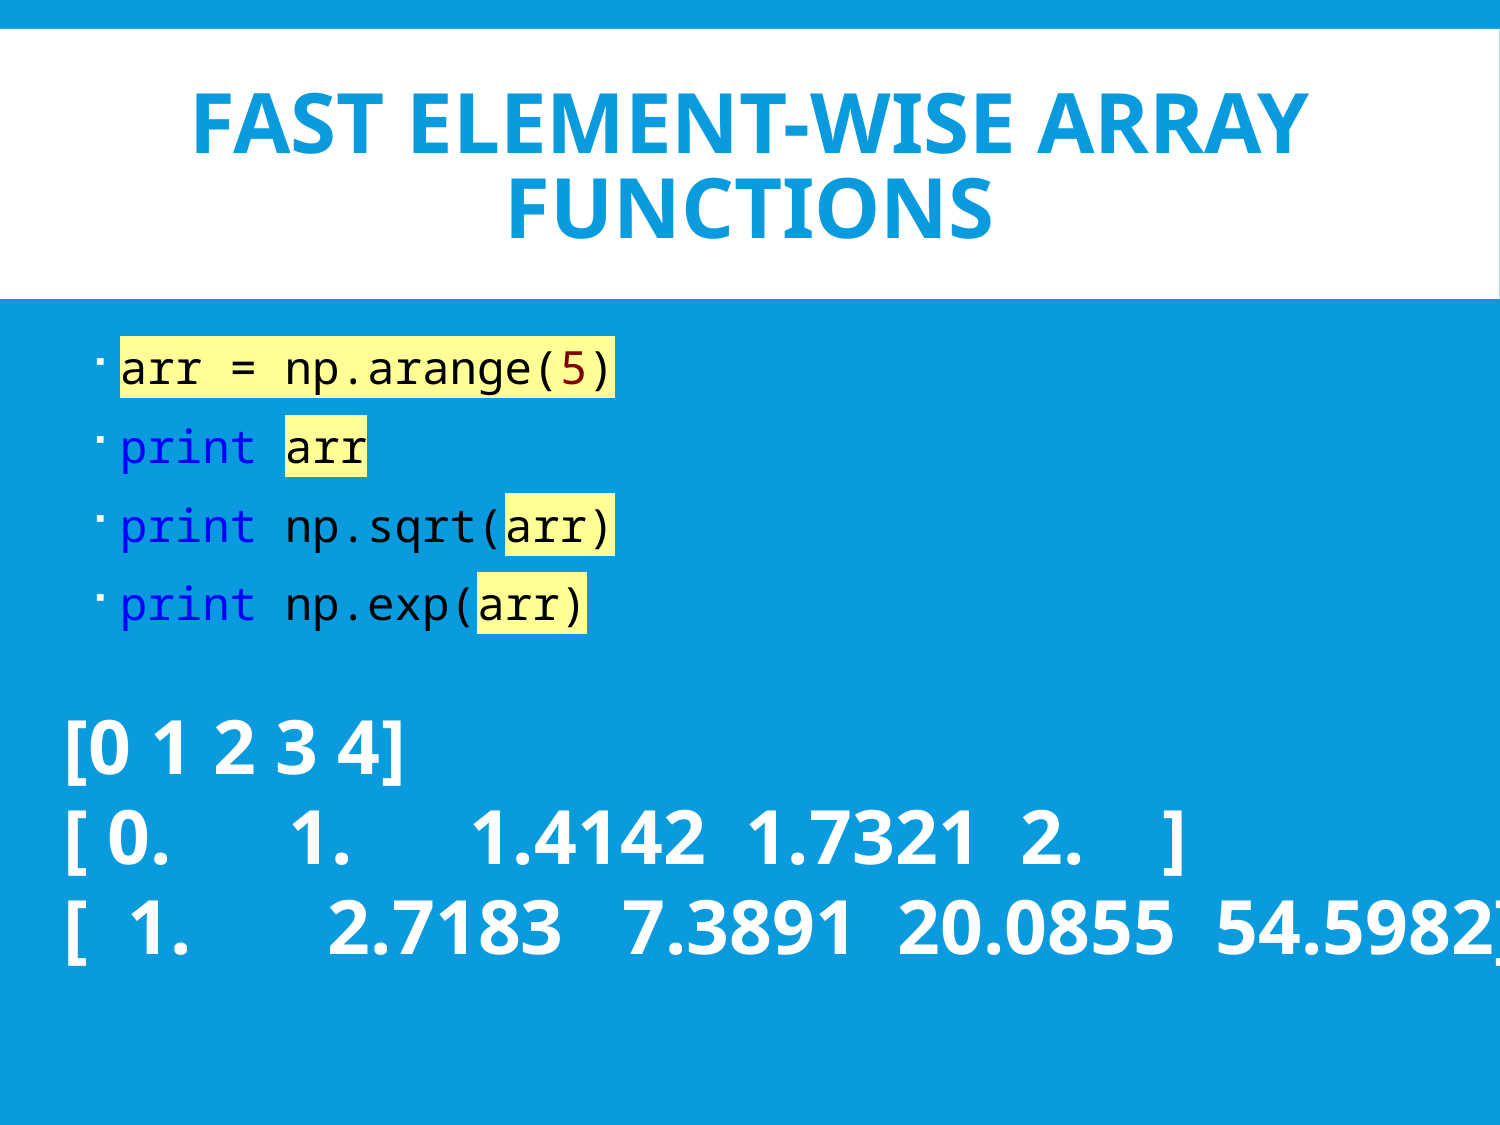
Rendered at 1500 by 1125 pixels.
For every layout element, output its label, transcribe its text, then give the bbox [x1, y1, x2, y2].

title Fast element-wise array functions [112, 46, 1388, 295]
list arr = np.arange(5) print arr print np.sqrt(arr) print np.exp(arr) [74, 338, 1425, 692]
text_box [0 1 2 3 4] [ 0. 1. 1.4142 1.7321 2. ] [ 1. 2.7183 7.3891 20.0855 54.5982] [48, 692, 1500, 978]
